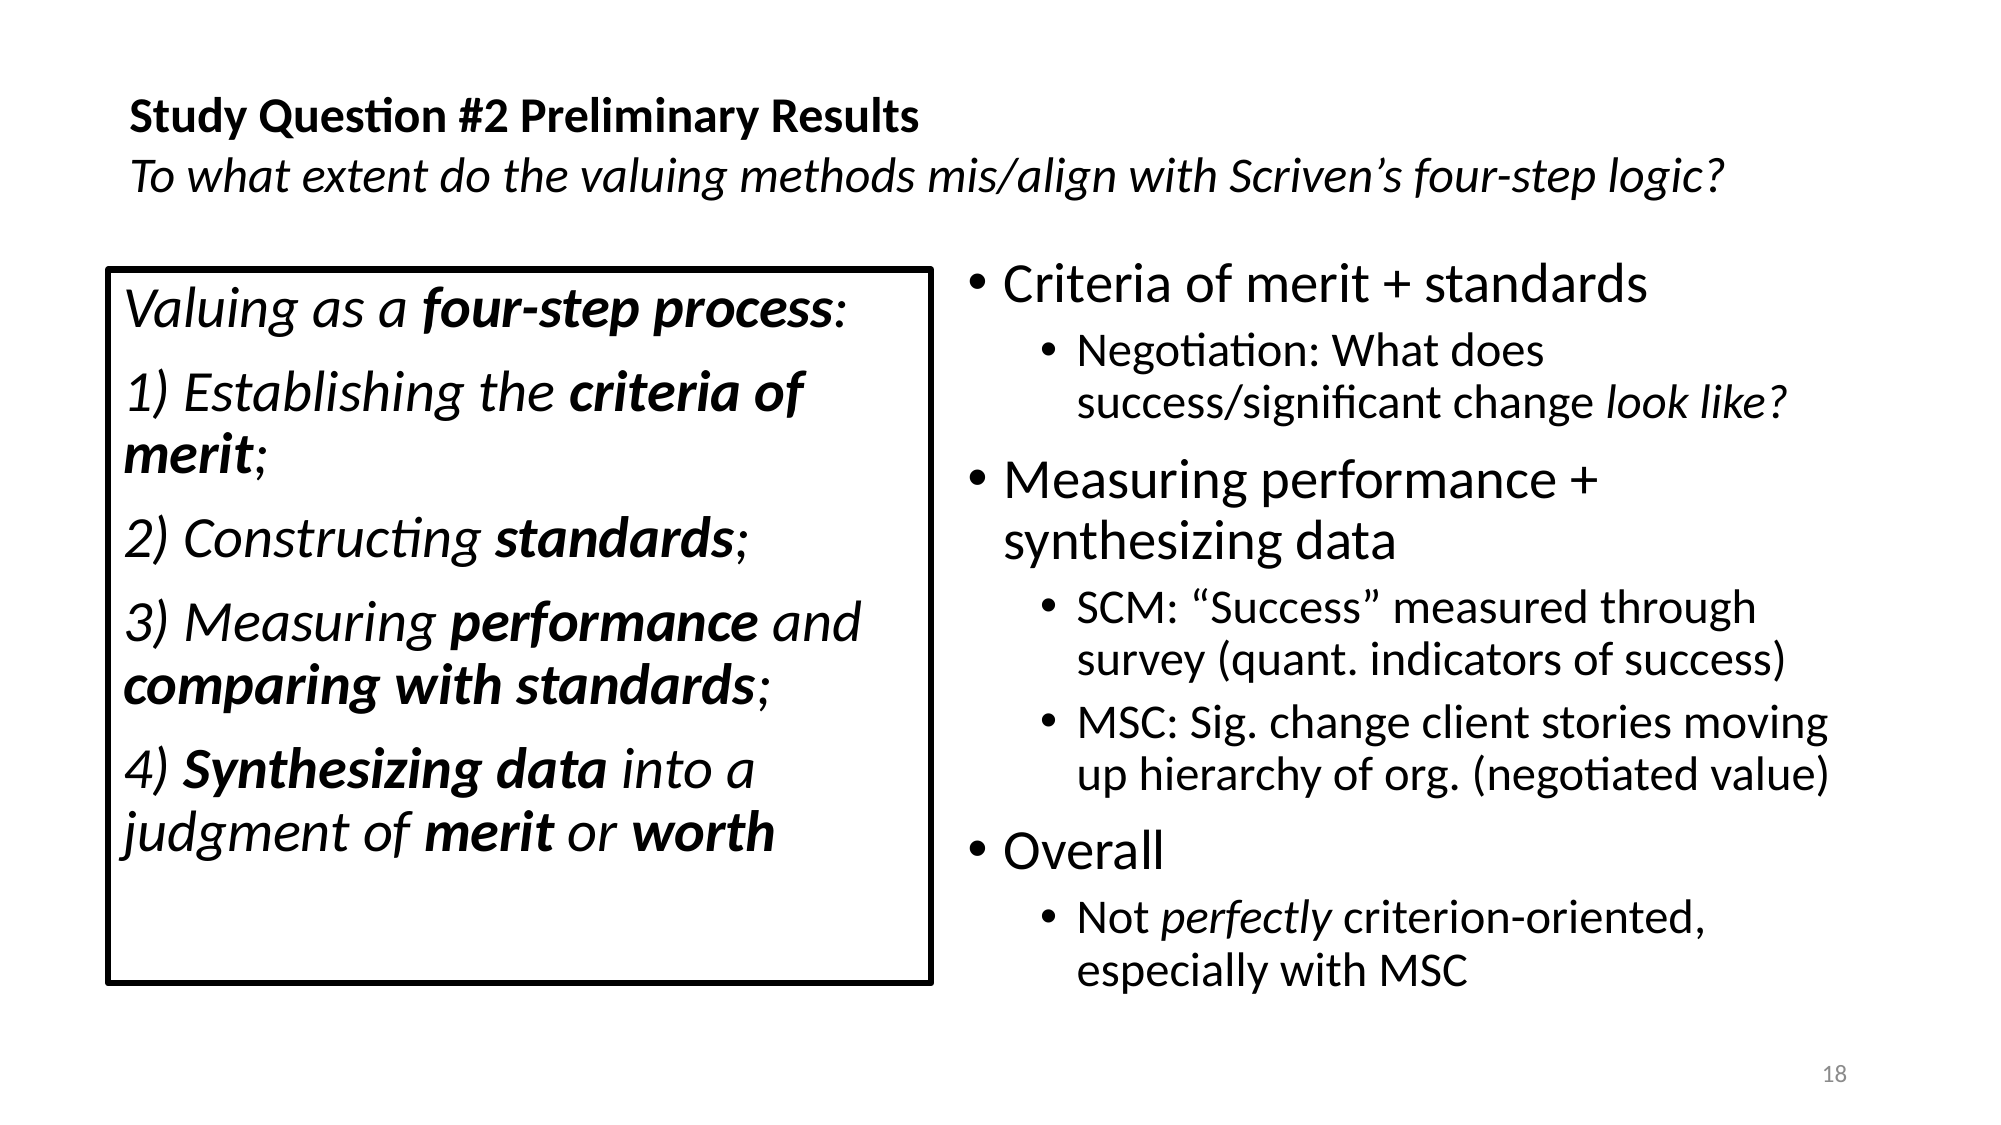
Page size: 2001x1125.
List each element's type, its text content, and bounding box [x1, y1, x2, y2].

text_box Study Question #2 Preliminary Results To what extent do the valuing methods mis/align with Scriven’s four-step logic? [39, 74, 1823, 210]
list Valuing as a four-step process: 1) Establishing the criteria of merit; 2) Constructing standards; 3) Measuring performance and comparing with standards; 4) Synthesizing data into a judgment of merit or worth [108, 269, 932, 984]
slide_number 18 [1412, 1043, 1863, 1103]
text_box Criteria of merit + standards Negotiation: What does success/significant change look like? Measuring performance + synthesizing data SCM: “Success” measured through survey (quant. indicators of success) MSC: Sig. change client stories moving up hierarchy of org. (negotiated value) Overall Not perfectly criterion-oriented, especially with MSC [952, 246, 1863, 1043]
